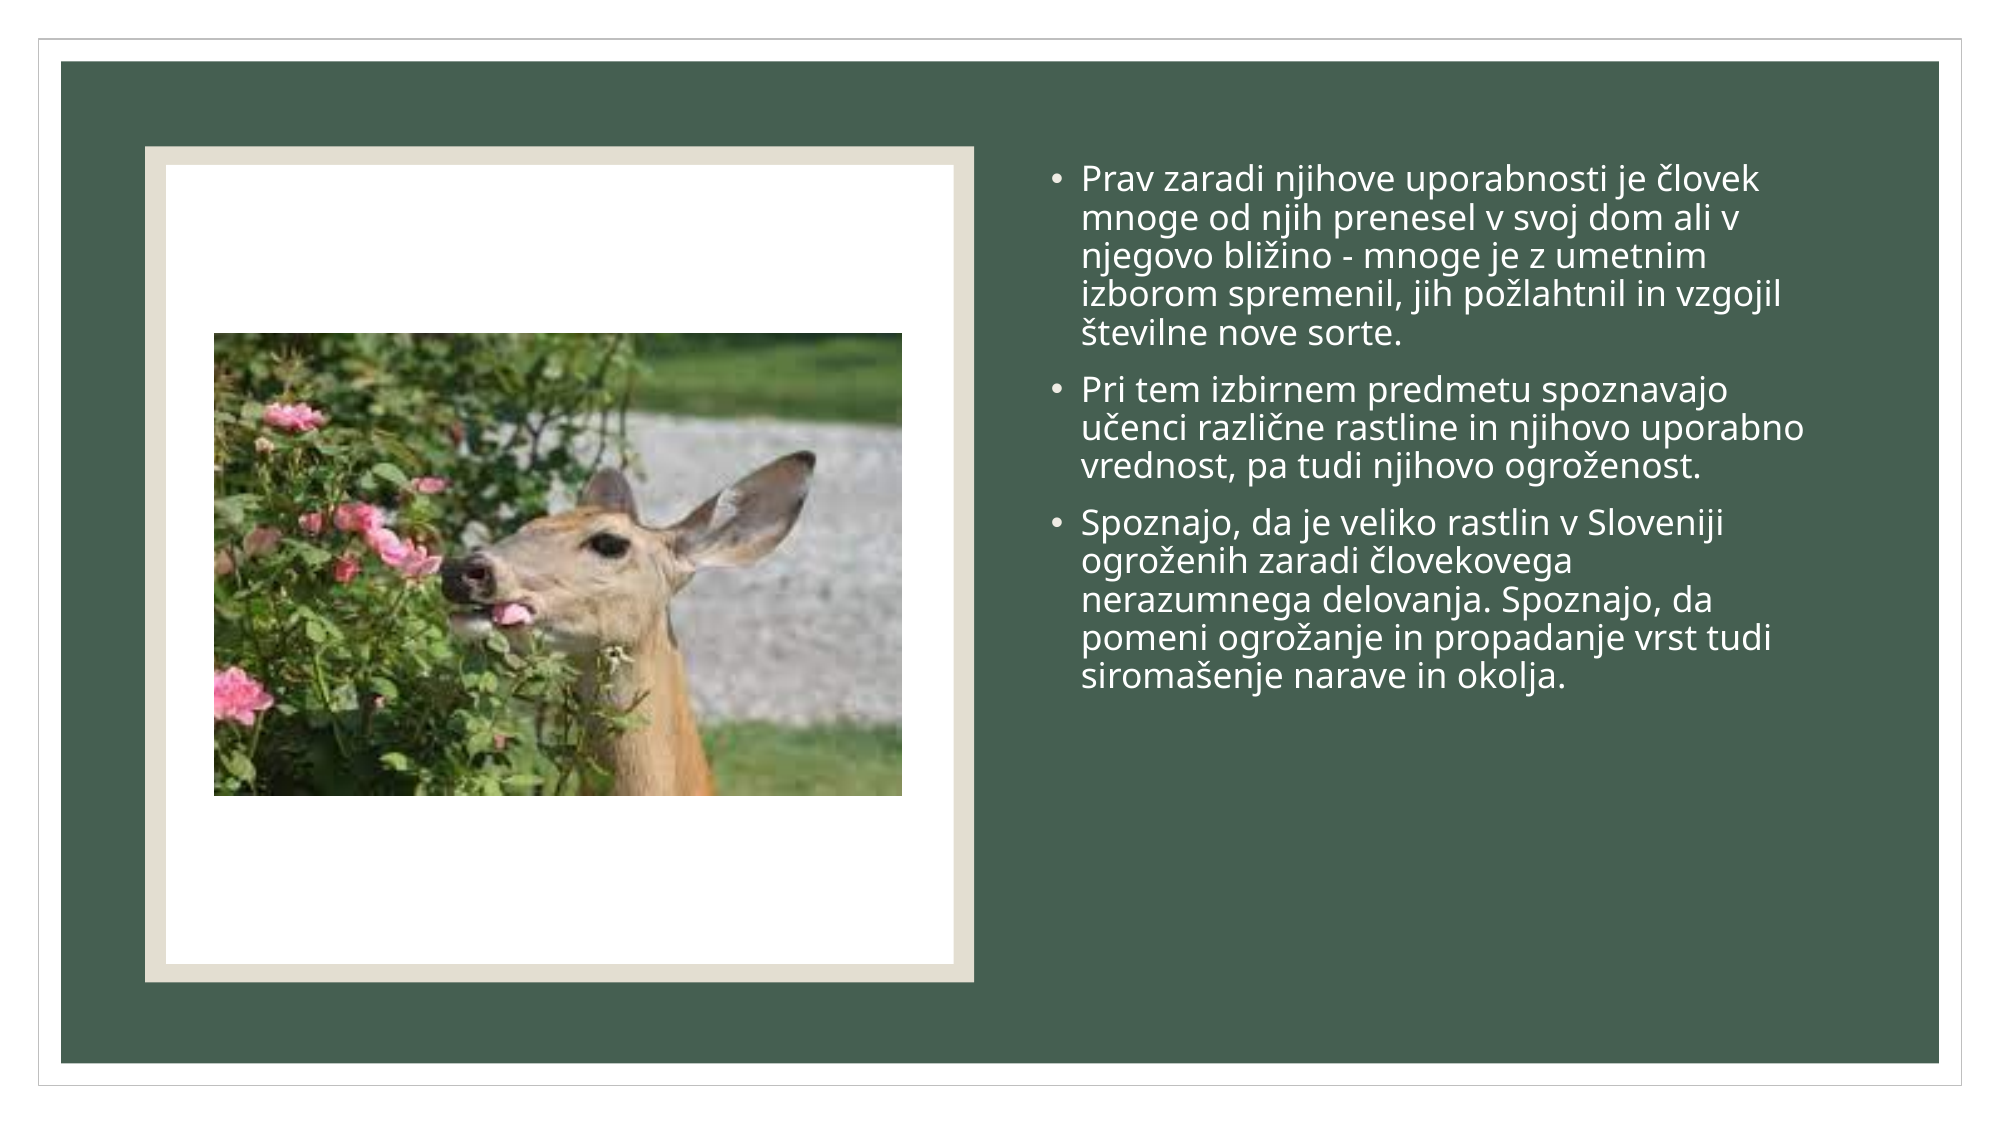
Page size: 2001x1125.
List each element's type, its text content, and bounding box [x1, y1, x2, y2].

picture [213, 333, 902, 796]
text_box [145, 146, 975, 983]
text_box [166, 164, 954, 964]
list Prav zaradi njihove uporabnosti je človek mnoge od njih prenesel v svoj dom ali v njegovo bližino - mnoge je z umetnim izborom spremenil, jih požlahtnil in vzgojil številne nove sorte. Pri tem izbirnem predmetu spoznavajo učenci različne rastline in njihovo uporabno vrednost, pa tudi njihovo ogroženost. Spoznajo, da je veliko rastlin v Sloveniji ogroženih zaradi človekovega nerazumnega delovanja. Spoznajo, da pomeni ogrožanje in propadanje vrst tudi siromašenje narave in okolja. [1035, 153, 1825, 990]
